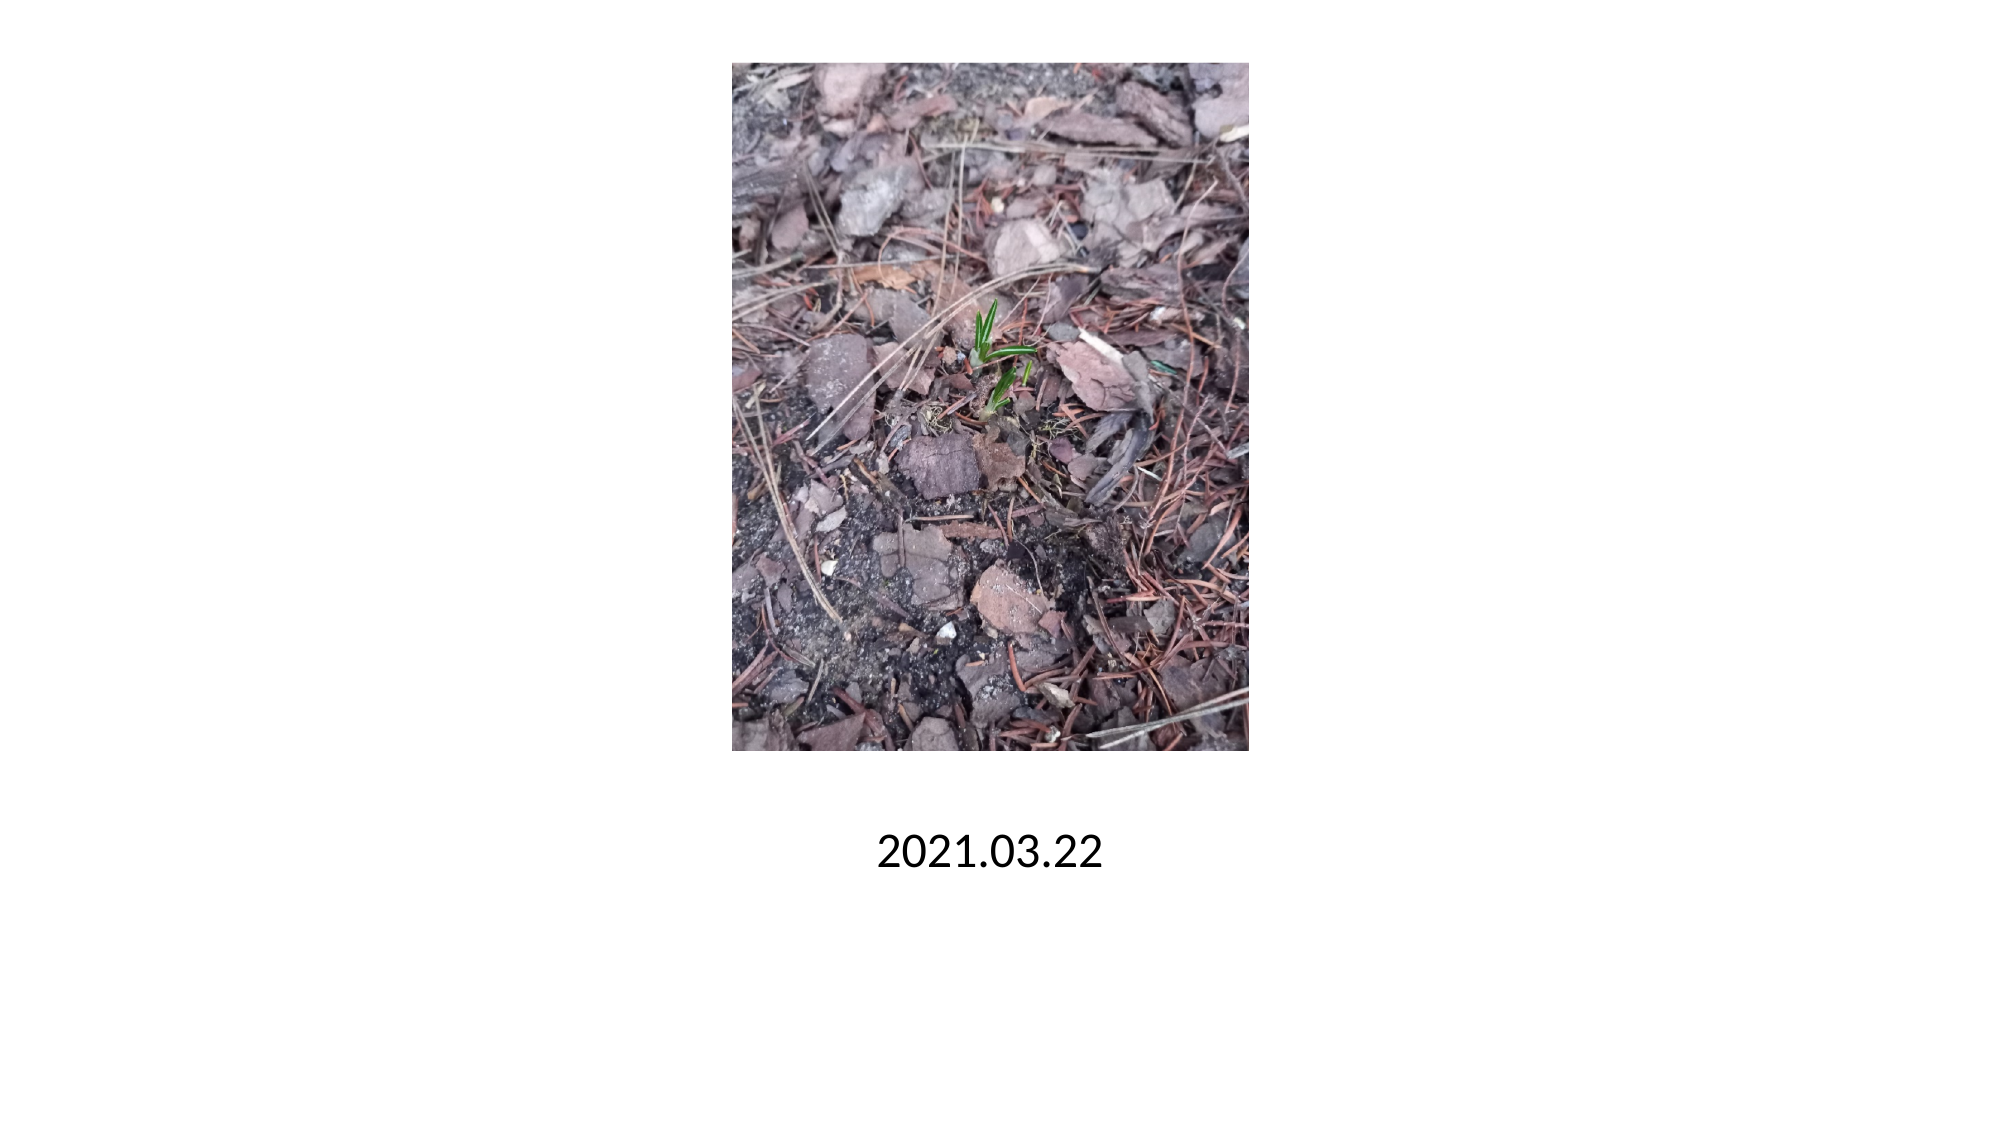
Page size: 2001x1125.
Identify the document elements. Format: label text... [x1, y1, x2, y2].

subtitle 2021.03.22 [845, 816, 1134, 888]
picture [645, 63, 1335, 750]
